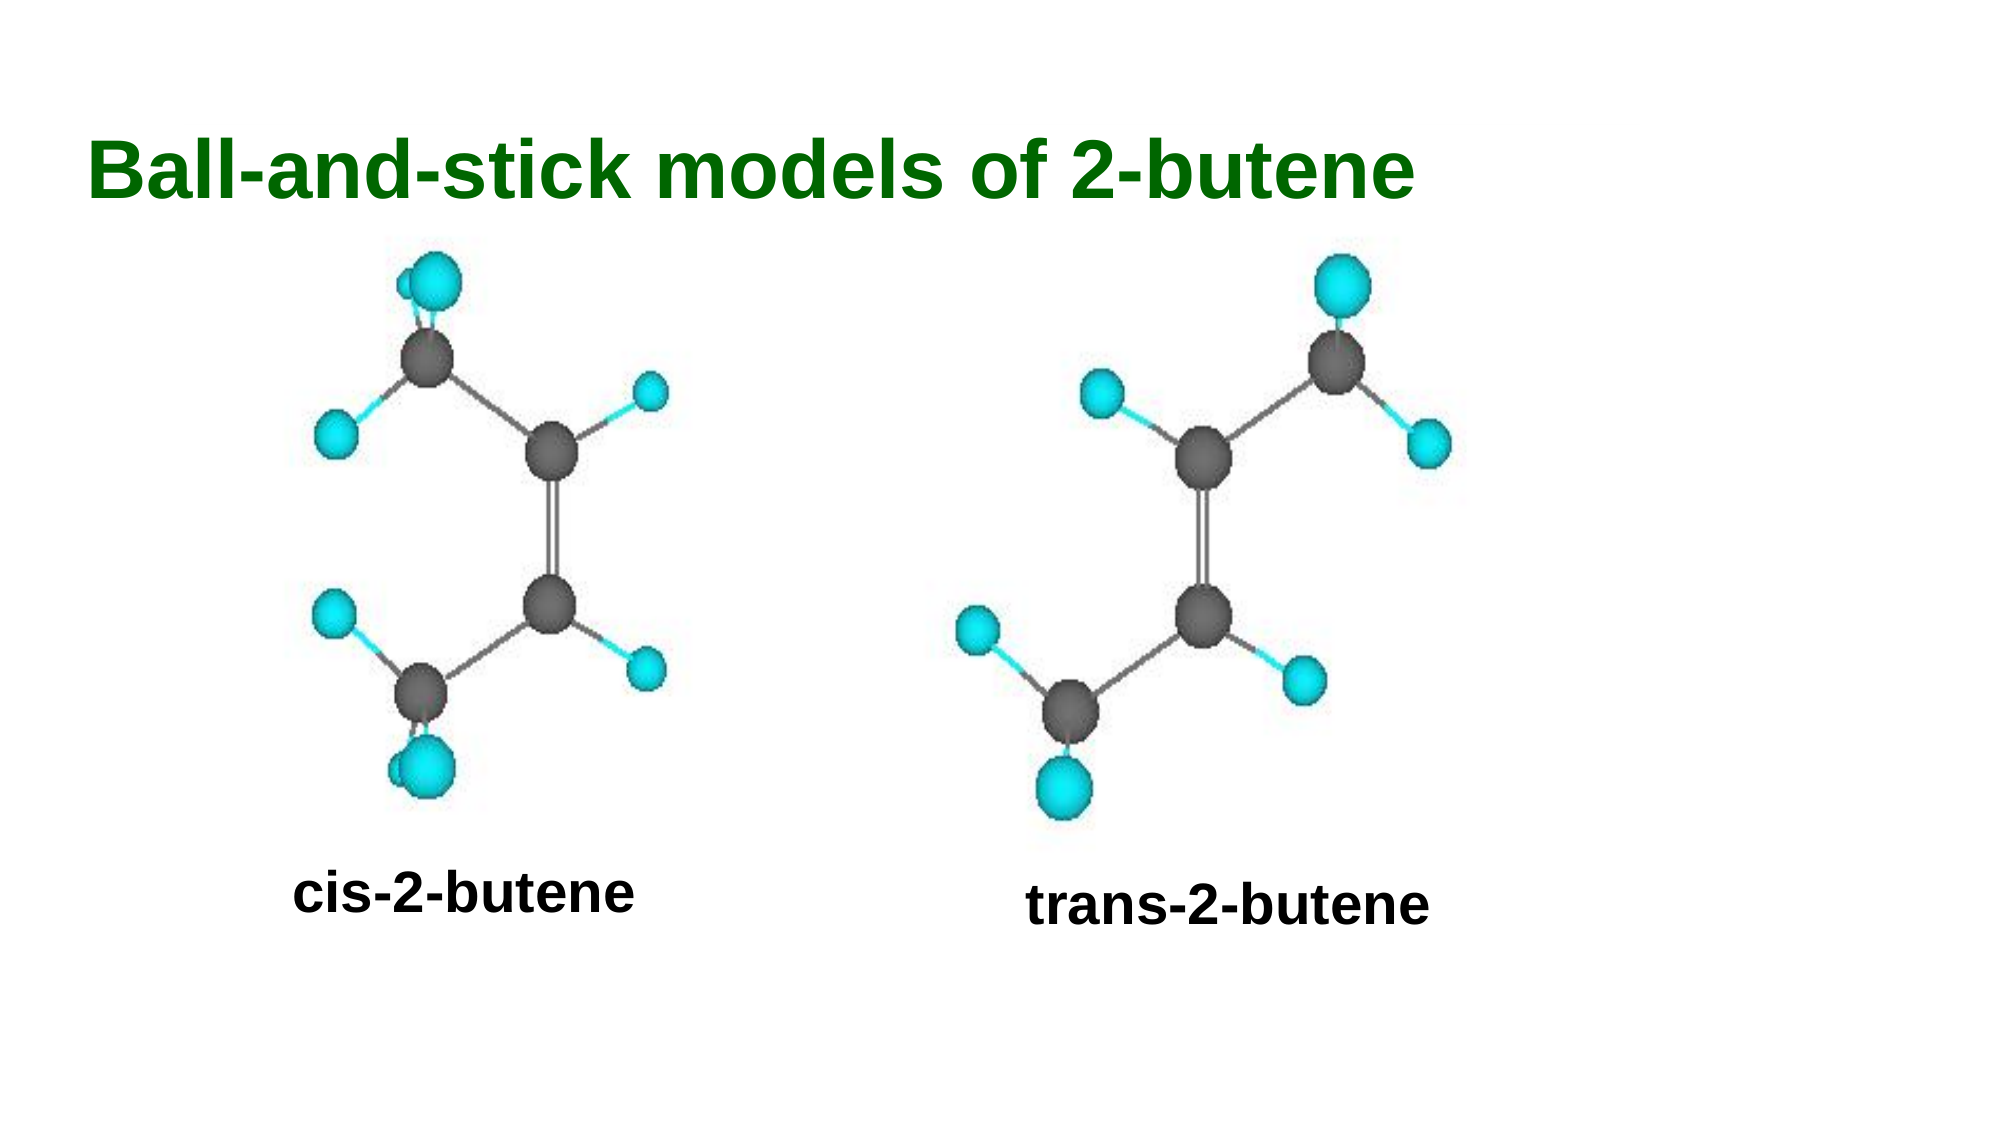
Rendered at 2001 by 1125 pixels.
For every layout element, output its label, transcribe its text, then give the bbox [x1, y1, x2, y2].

title Ball-and-stick models of 2-butene [71, 71, 1509, 260]
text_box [184, 123, 1640, 1082]
